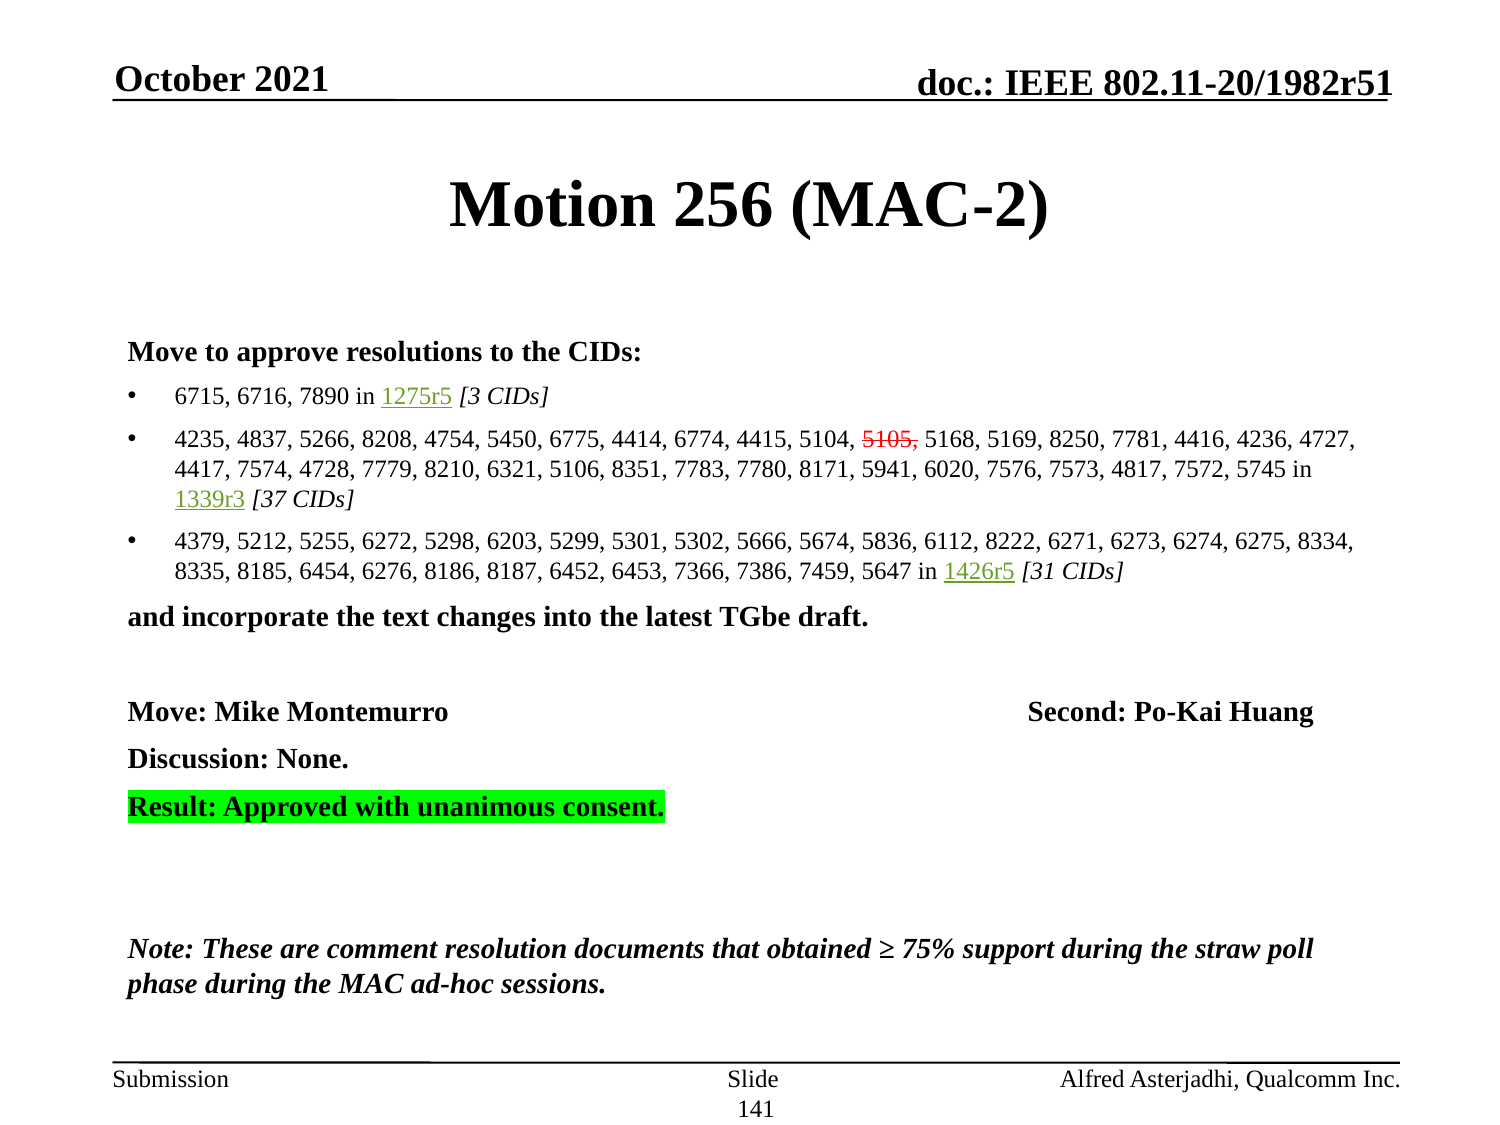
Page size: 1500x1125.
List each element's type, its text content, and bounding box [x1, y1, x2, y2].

slide_number Slide 141 [712, 1061, 800, 1123]
list Move to approve resolutions to the CIDs: 6715, 6716, 7890 in 1275r5 [3 CIDs] 4235, 4837, 5266, 8208, 4754, 5450, 6775, 4414, 6774, 4415, 5104, 5105, 5168, 5169, 8250, 7781, 4416, 4236, 4727, 4417, 7574, 4728, 7779, 8210, 6321, 5106, 8351, 7783, 7780, 8171, 5941, 6020, 7576, 7573, 4817, 7572, 5745 in 1339r3 [37 CIDs] 4379, 5212, 5255, 6272, 5298, 6203, 5299, 5301, 5302, 5666, 5674, 5836, 6112, 8222, 6271, 6273, 6274, 6275, 8334, 8335, 8185, 6454, 6276, 8186, 8187, 6452, 6453, 7366, 7386, 7459, 5647 in 1426r5 [31 CIDs] and incorporate the text changes into the latest TGbe draft. Move: Mike Montemurro Second: Po-Kai Huang Discussion: None. Result: Approved with unanimous consent. Note: These are comment resolution documents that obtained ≥ 75% support during the straw poll phase during the MAC ad-hoc sessions. [112, 324, 1388, 1063]
title Motion 256 (MAC-2) [112, 112, 1388, 288]
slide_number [114, 54, 423, 100]
footer Alfred Asterjadhi, Qualcomm Inc. [878, 1061, 1402, 1093]
